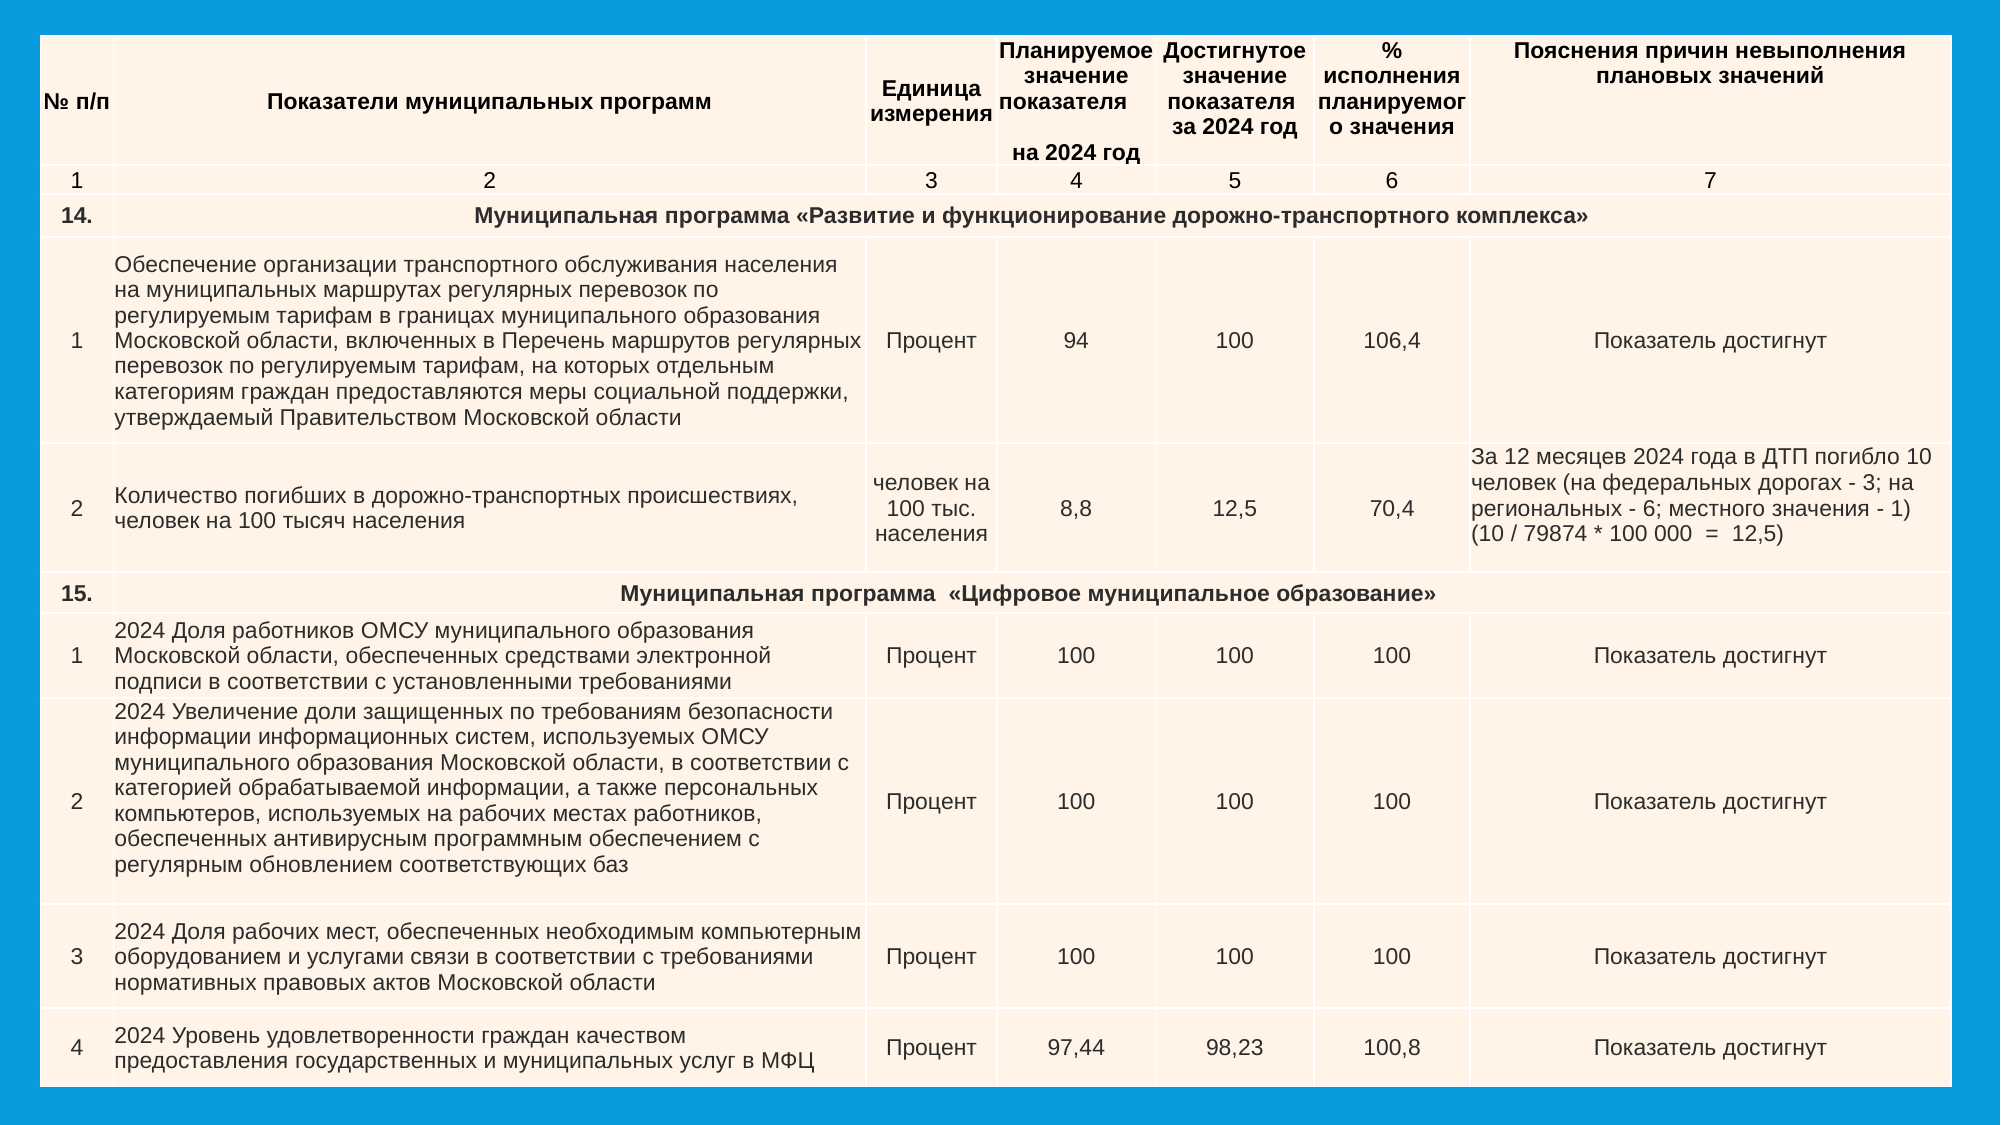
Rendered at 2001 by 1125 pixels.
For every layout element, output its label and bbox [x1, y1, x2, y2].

table_cell [1471, 905, 1950, 1007]
table_cell [114, 699, 865, 903]
table_cell [1156, 166, 1313, 193]
table_cell [114, 905, 865, 1007]
table_cell [867, 614, 996, 697]
table_cell [867, 1009, 996, 1086]
table_cell [41, 444, 113, 571]
table_cell [1471, 614, 1950, 697]
table_cell [114, 166, 865, 193]
table_cell [998, 1009, 1155, 1086]
table_cell [41, 238, 113, 442]
table_cell [1471, 699, 1950, 903]
table_cell [998, 699, 1155, 903]
table_cell [1156, 238, 1313, 442]
table_cell [1315, 1009, 1469, 1086]
table_cell [1156, 1009, 1313, 1086]
table_cell [867, 166, 996, 193]
table_cell [114, 1009, 865, 1086]
table_cell [41, 1009, 113, 1086]
table_cell [1315, 166, 1469, 193]
table_header [1471, 37, 1950, 164]
table_cell [41, 699, 113, 903]
table_cell [867, 238, 996, 442]
table_cell [41, 614, 113, 697]
table_cell [41, 195, 113, 236]
table_header [41, 37, 113, 164]
table_cell [1156, 905, 1313, 1007]
table_cell [1156, 444, 1313, 571]
table_cell [998, 905, 1155, 1007]
table_cell [114, 444, 865, 571]
table_cell [1315, 444, 1469, 571]
table_header [114, 37, 865, 164]
table_header [1315, 37, 1469, 164]
table_cell [1315, 614, 1469, 697]
table_cell [867, 905, 996, 1007]
table_cell [114, 573, 1950, 612]
table_cell [114, 614, 865, 697]
table_cell [1315, 699, 1469, 903]
table_cell [114, 195, 1950, 236]
table_cell [1315, 238, 1469, 442]
table_cell [998, 444, 1155, 571]
table_cell [998, 614, 1155, 697]
table_cell [998, 238, 1155, 442]
table_cell [1315, 905, 1469, 1007]
table_header [867, 37, 996, 164]
table_cell [41, 905, 113, 1007]
table_cell [1156, 614, 1313, 697]
table_cell [41, 573, 113, 612]
table_cell [41, 166, 113, 193]
table_cell [114, 238, 865, 442]
table_header [1156, 37, 1313, 164]
table_cell [1156, 699, 1313, 903]
table_cell [998, 166, 1155, 193]
table_header [998, 37, 1155, 164]
table_cell [1471, 444, 1950, 571]
table_cell [1471, 166, 1950, 193]
table_cell [867, 444, 996, 571]
table_cell [867, 699, 996, 903]
table_cell [1471, 238, 1950, 442]
table_cell [1471, 1009, 1950, 1086]
